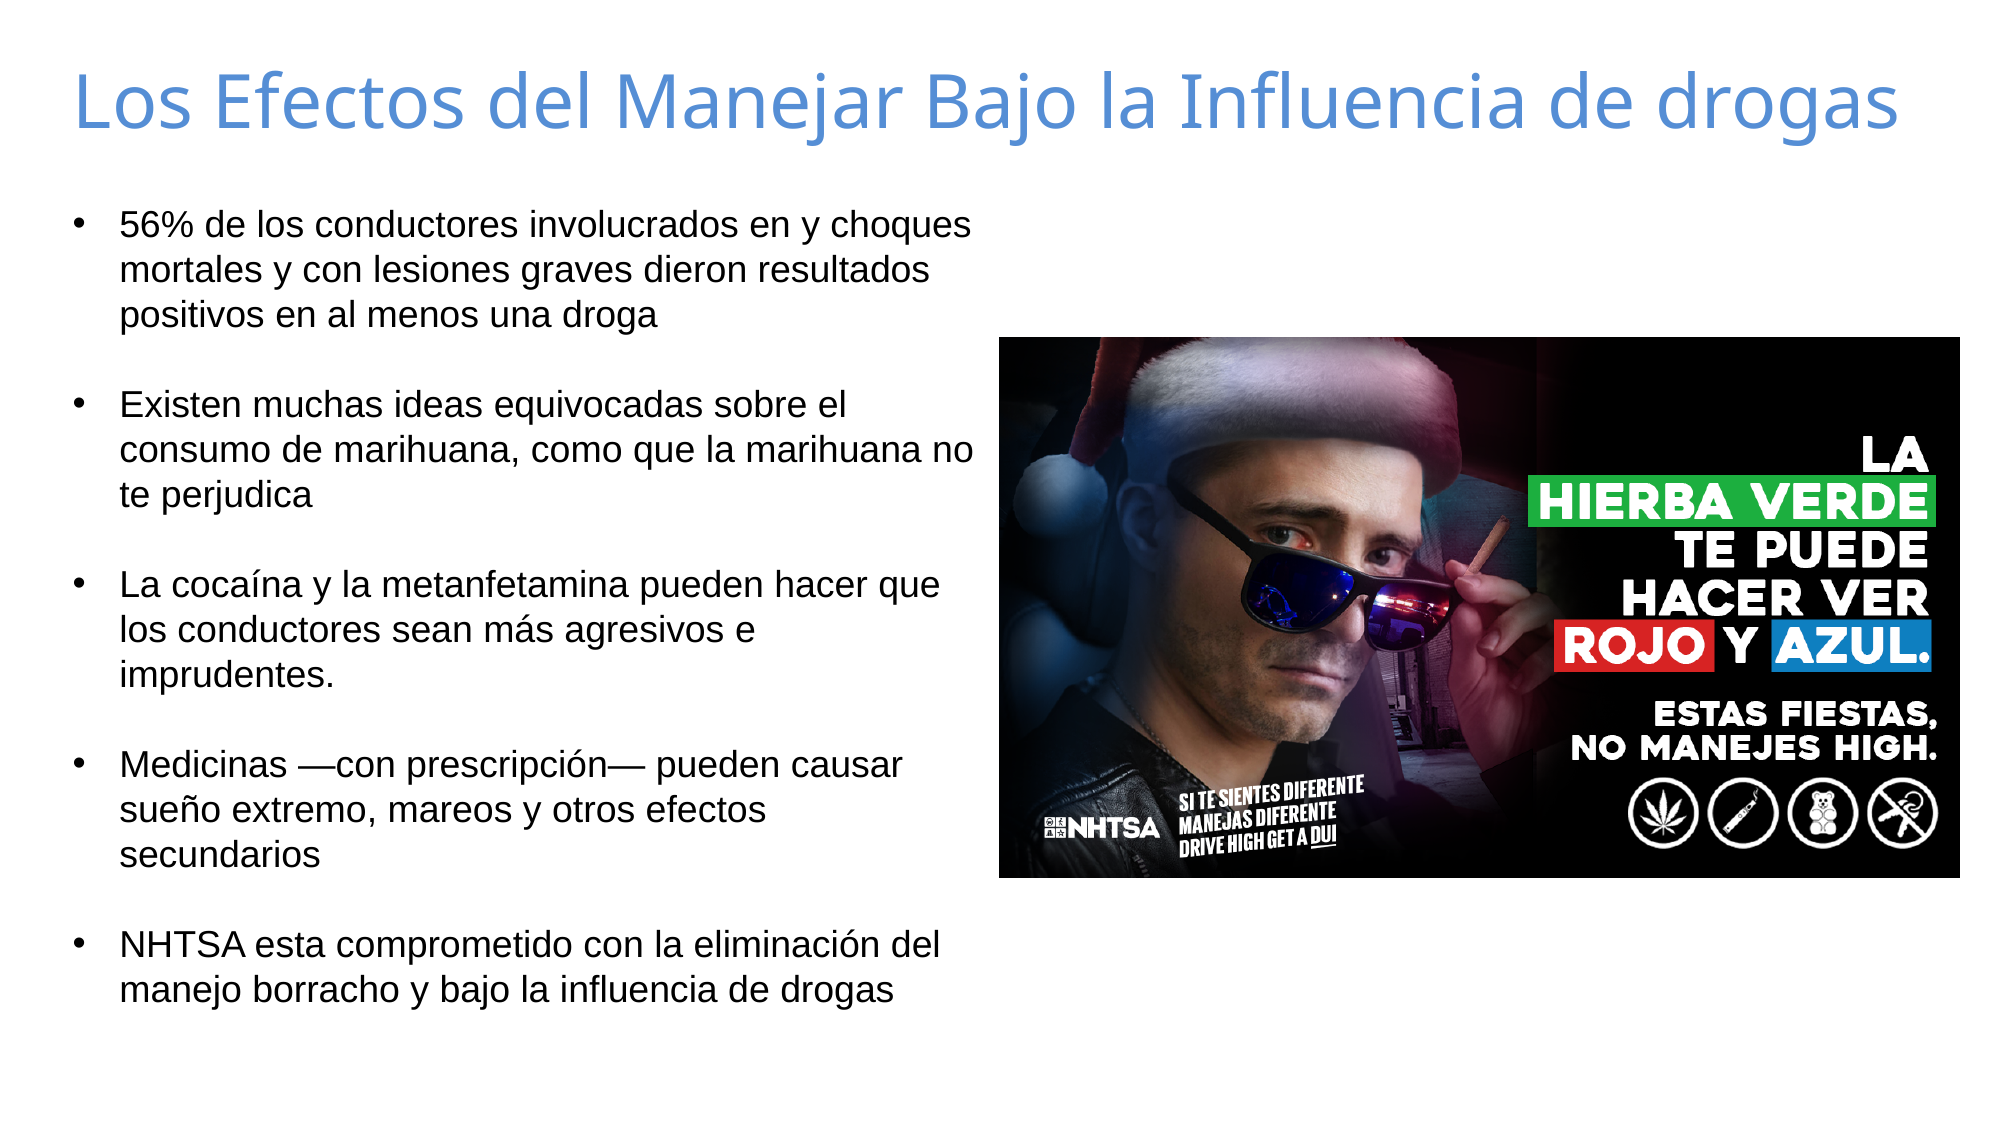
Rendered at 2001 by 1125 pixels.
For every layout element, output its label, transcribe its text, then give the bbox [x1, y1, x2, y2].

picture [999, 337, 1960, 878]
title Los Efectos del Manejar Bajo la Influencia de drogas [72, 53, 1914, 145]
list 56% de los conductores involucrados en y choques mortales y con lesiones graves dieron resultados positivos en al menos una droga Existen muchas ideas equivocadas sobre el consumo de marihuana, como que la marihuana no te perjudica La cocaína y la metanfetamina pueden hacer que los conductores sean más agresivos e imprudentes. Medicinas —con prescripción— pueden causar sueño extremo, mareos y otros efectos secundarios NHTSA esta comprometido con la eliminación del manejo borracho y bajo la influencia de drogas [72, 200, 975, 1109]
